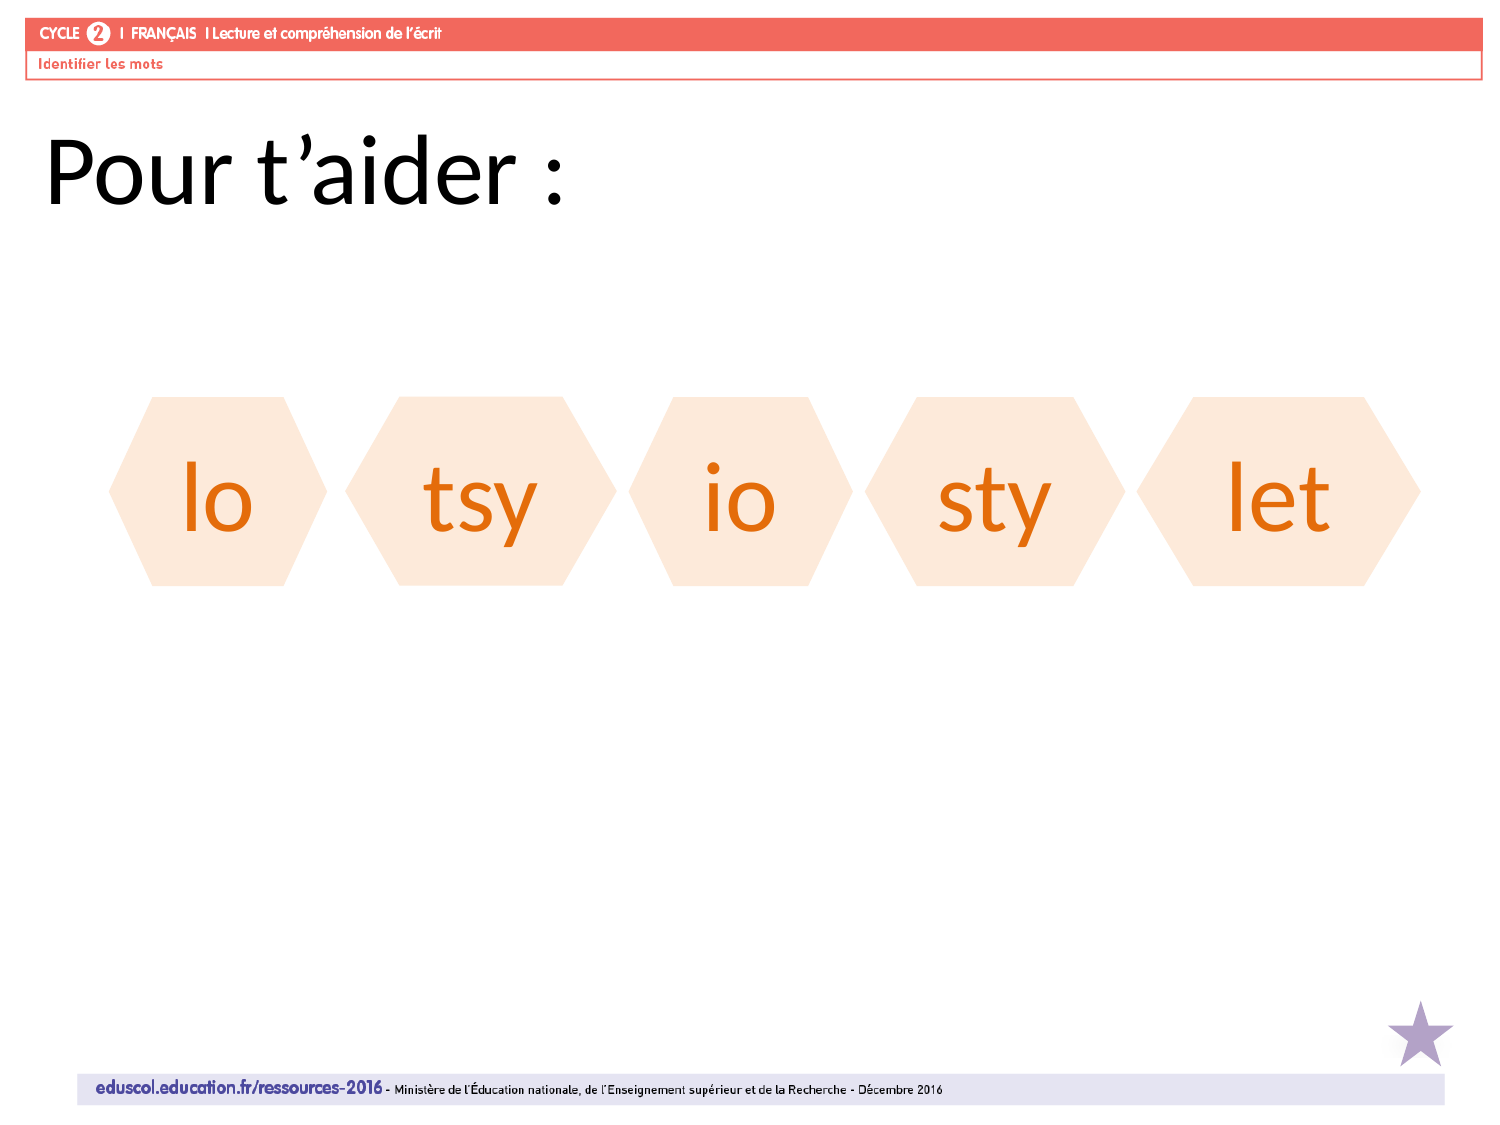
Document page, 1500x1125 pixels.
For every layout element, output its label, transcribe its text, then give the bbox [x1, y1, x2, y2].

text_box let [1134, 394, 1423, 589]
picture [36, 1068, 1485, 1109]
text_box Pour t’aider : [29, 97, 727, 233]
picture [17, 7, 1491, 86]
text_box io [626, 394, 855, 589]
text_box [1385, 998, 1456, 1067]
text_box tsy [343, 394, 619, 588]
text_box sty [862, 394, 1128, 589]
text_box lo [106, 394, 330, 589]
